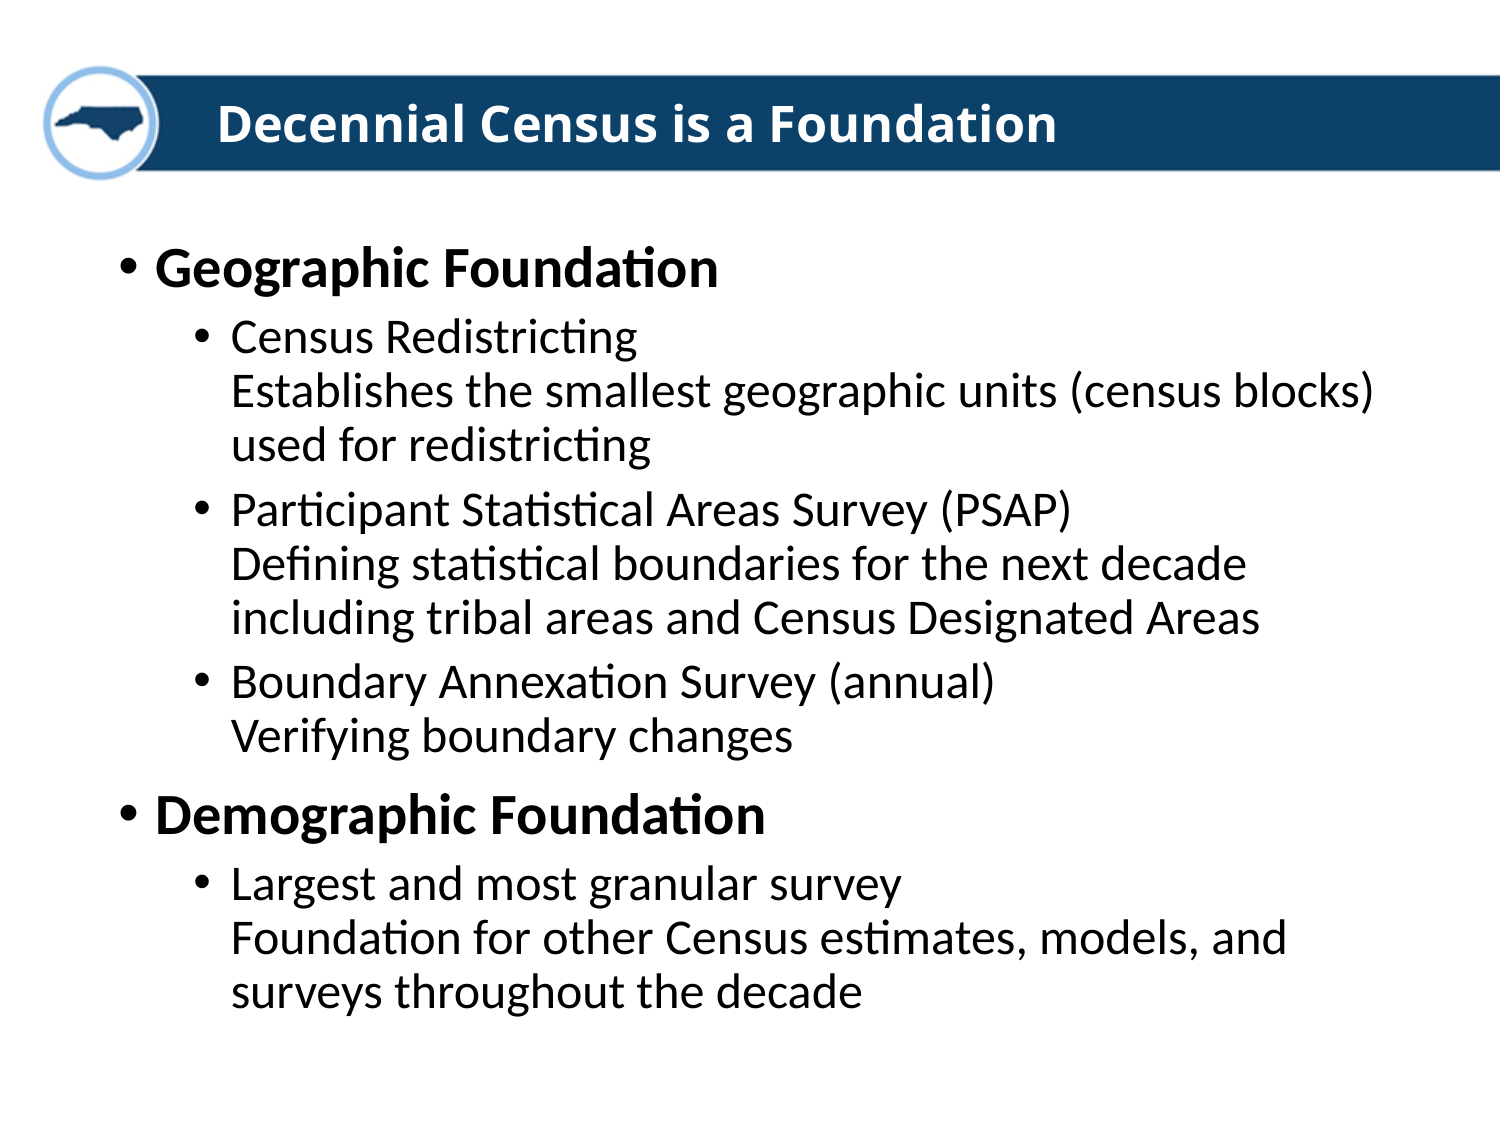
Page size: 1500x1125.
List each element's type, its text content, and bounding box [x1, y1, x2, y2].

list Geographic Foundation Census Redistricting Establishes the smallest geographic units (census blocks) used for redistricting Participant Statistical Areas Survey (PSAP) Defining statistical boundaries for the next decade including tribal areas and Census Designated Areas Boundary Annexation Survey (annual) Verifying boundary changes Demographic Foundation Largest and most granular survey Foundation for other Census estimates, models, and surveys throughout the decade [103, 230, 1397, 1066]
picture [31, 63, 1500, 191]
title Decennial Census is a Foundation [201, 91, 1440, 162]
